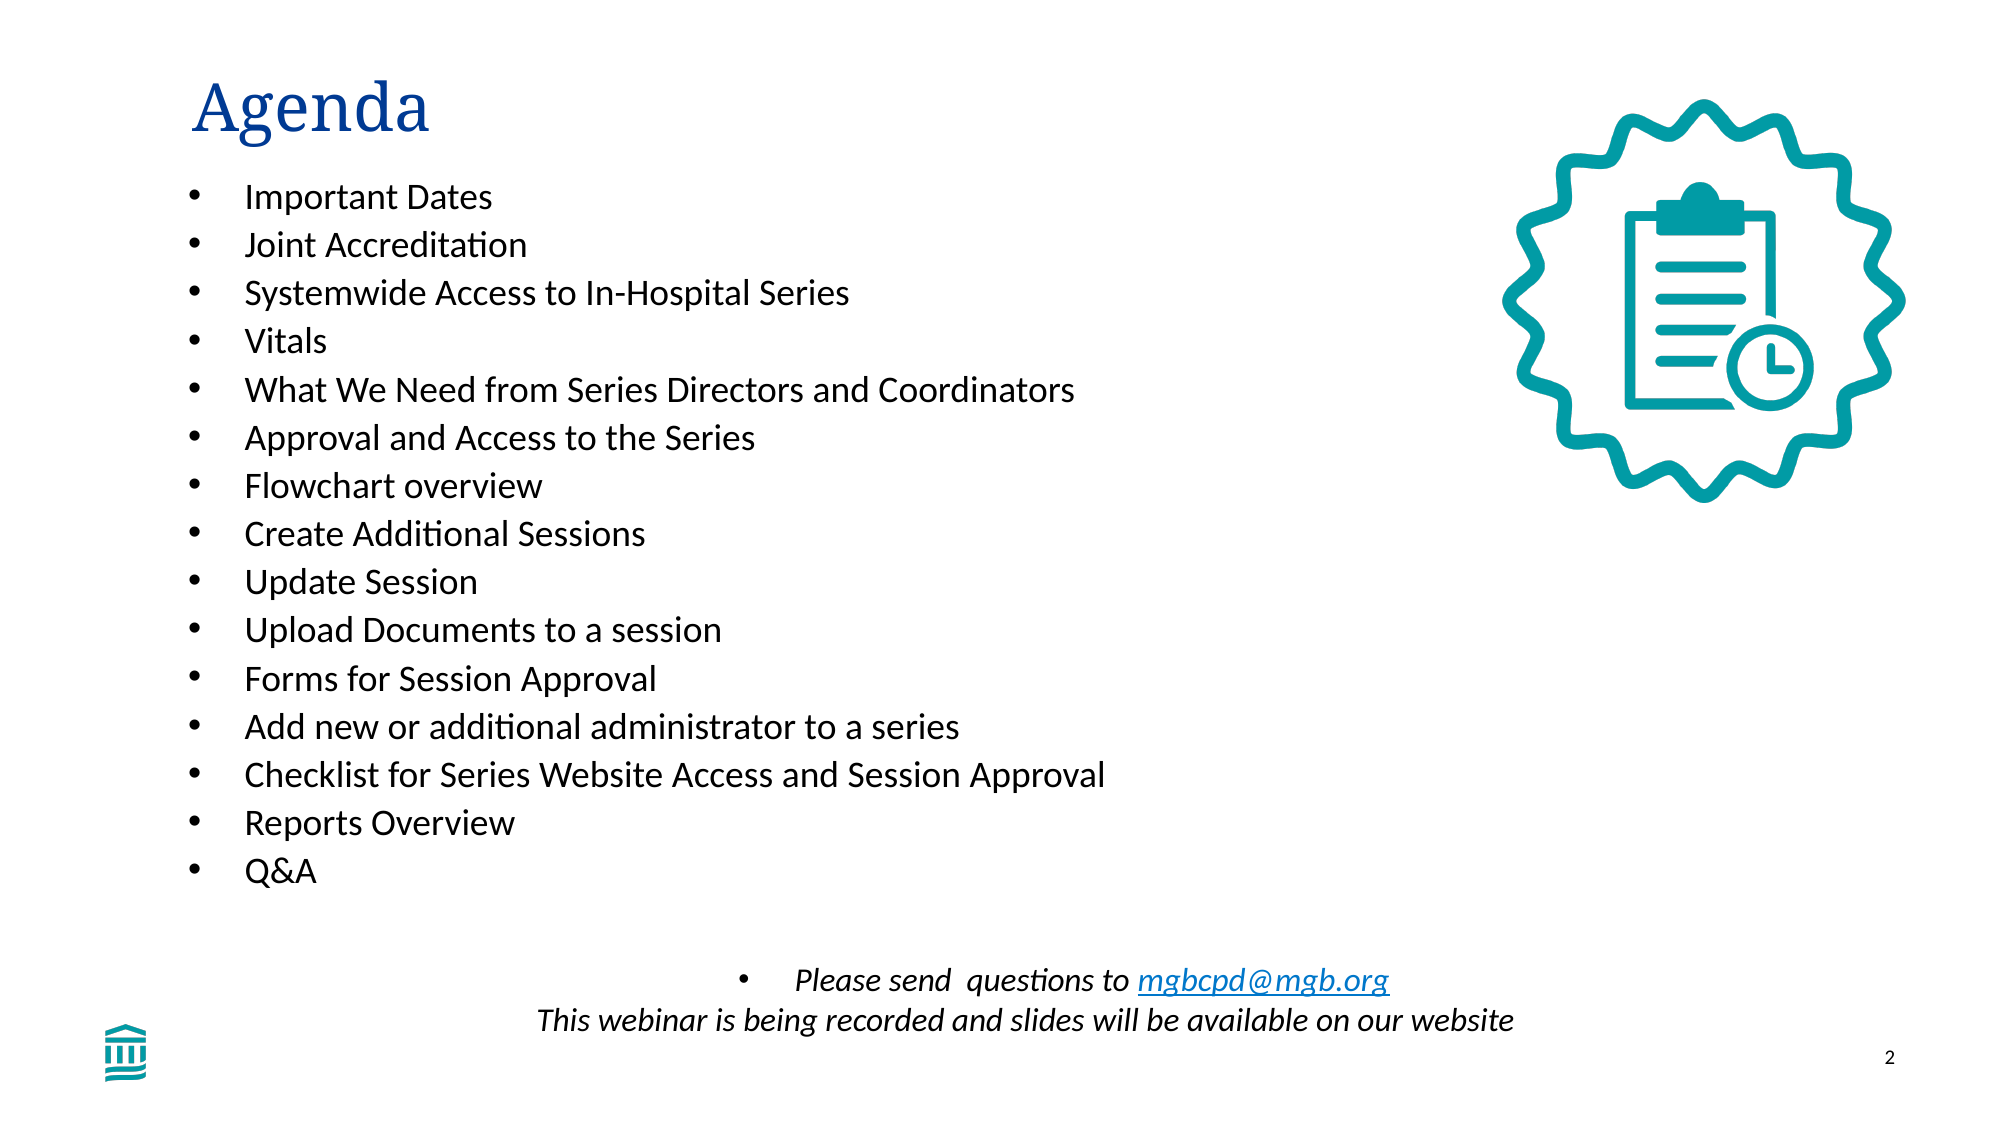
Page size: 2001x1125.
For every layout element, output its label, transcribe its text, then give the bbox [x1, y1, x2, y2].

picture [105, 1024, 147, 1082]
list Important Dates Joint Accreditation Systemwide Access to In-Hospital Series Vitals What We Need from Series Directors and Coordinators Approval and Access to the Series Flowchart overview Create Additional Sessions Update Session Upload Documents to a session Forms for Session Approval Add new or additional administrator to a series Checklist for Series Website Access and Session Approval Reports Overview Q&A Please send questions to mgbcpd@mgb.org This webinar is being recorded and slides will be available on our website [188, 169, 1865, 1000]
title Agenda [192, 73, 555, 169]
picture [1498, 95, 1910, 507]
